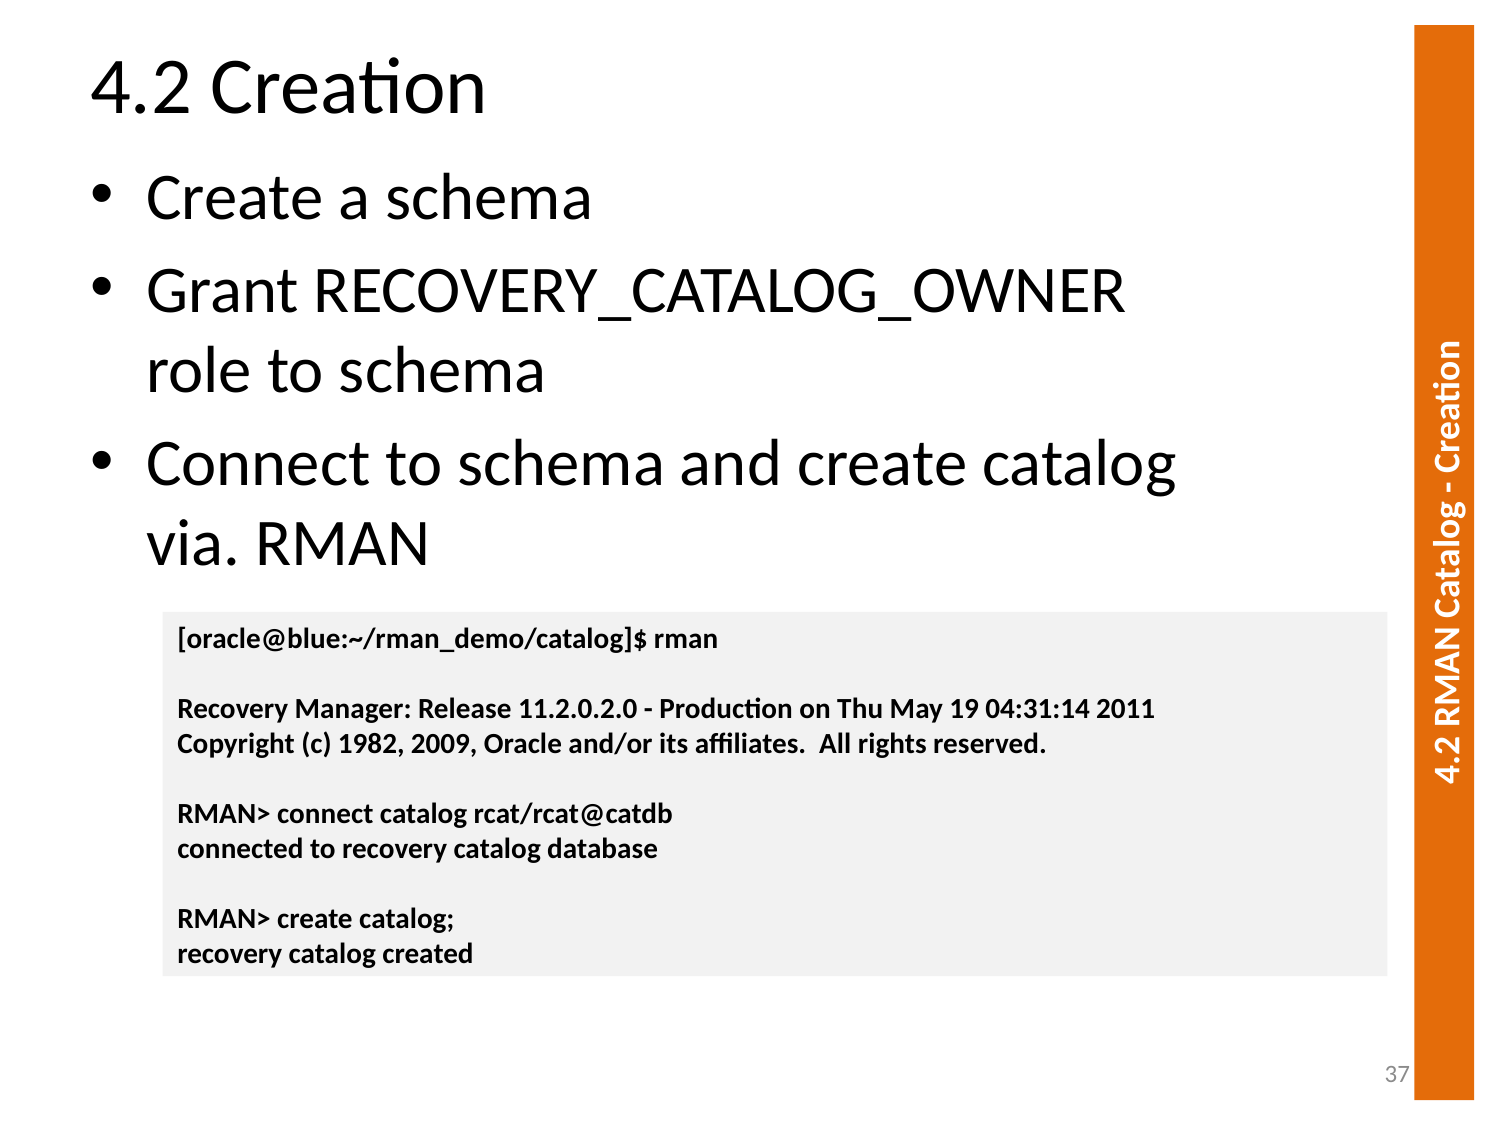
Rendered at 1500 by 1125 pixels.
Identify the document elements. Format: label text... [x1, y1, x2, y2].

text_box 4.2 RMAN Catalog - Creation [1414, 25, 1475, 1101]
slide_number 37 [1074, 1042, 1425, 1103]
list Create a schema Grant RECOVERY_CATALOG_OWNER role to schema Connect to schema and create catalog via. RMAN [75, 145, 1263, 1088]
text_box [oracle@blue:~/rman_demo/catalog]$ rman Recovery Manager: Release 11.2.0.2.0 - Production on Thu May 19 04:31:14 2011 Copyright (c) 1982, 2009, Oracle and/or its affiliates. All rights reserved. RMAN> connect catalog rcat/rcat@catdb connected to recovery catalog database RMAN> create catalog; recovery catalog created [162, 611, 1388, 977]
title 4.2 Creation [75, 24, 1425, 138]
